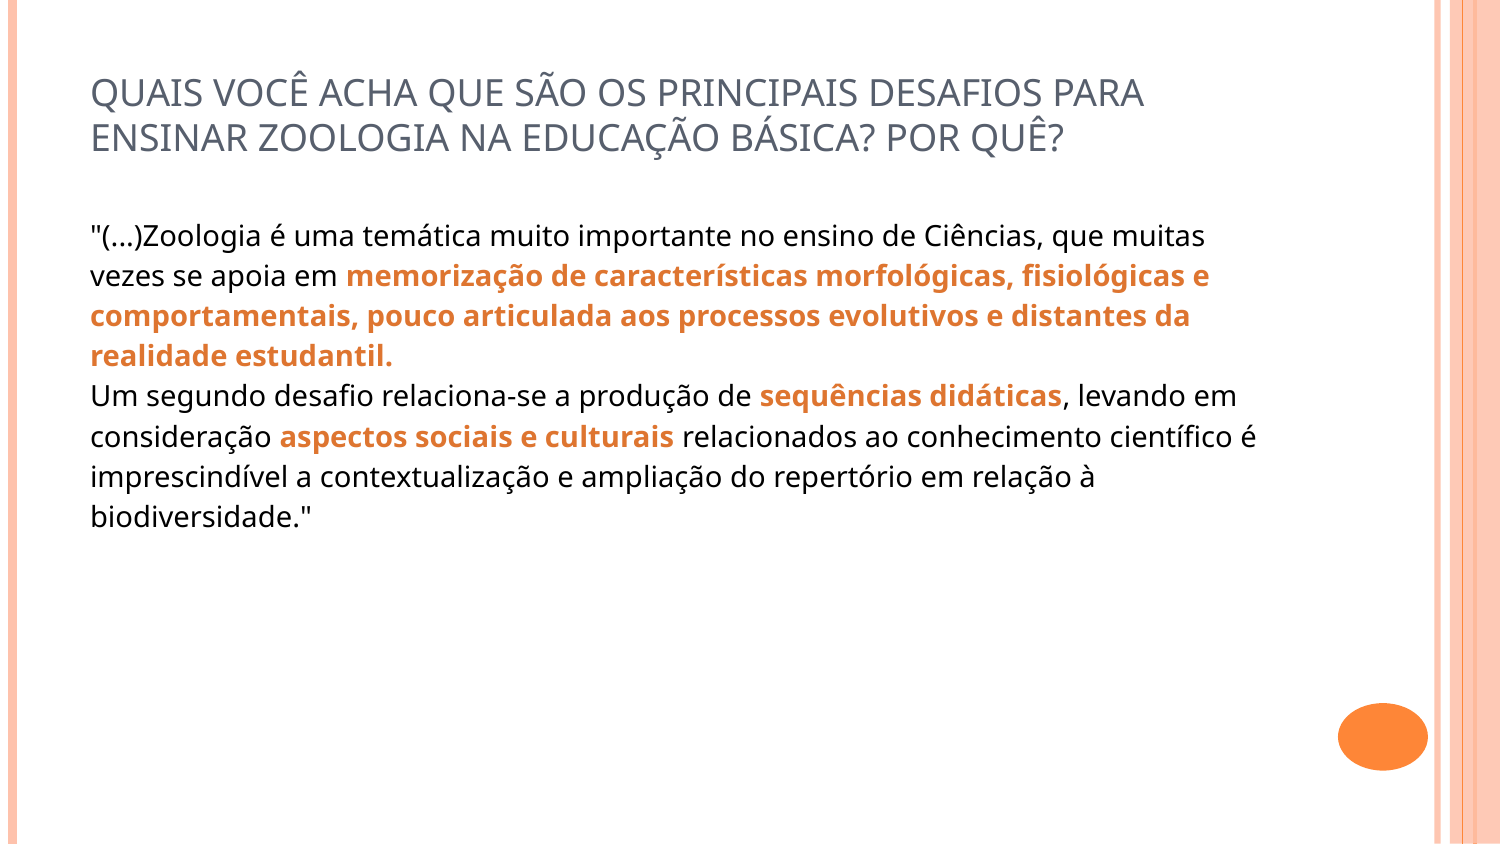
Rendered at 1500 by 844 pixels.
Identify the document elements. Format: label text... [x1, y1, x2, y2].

title Quais você acha que são os principais desafios para ensinar Zoologia na educação básica? Por quê? [75, 33, 1300, 175]
list "(...)Zoologia é uma temática muito importante no ensino de Ciências, que muitas vezes se apoia em memorização de características morfológicas, fisiológicas e comportamentais, pouco articulada aos processos evolutivos e distantes da realidade estudantil. Um segundo desafio relaciona-se a produção de sequências didáticas, levando em consideração aspectos sociais e culturais relacionados ao conhecimento científico é imprescindível a contextualização e ampliação do repertório em relação à biodiversidade." [75, 196, 1300, 797]
